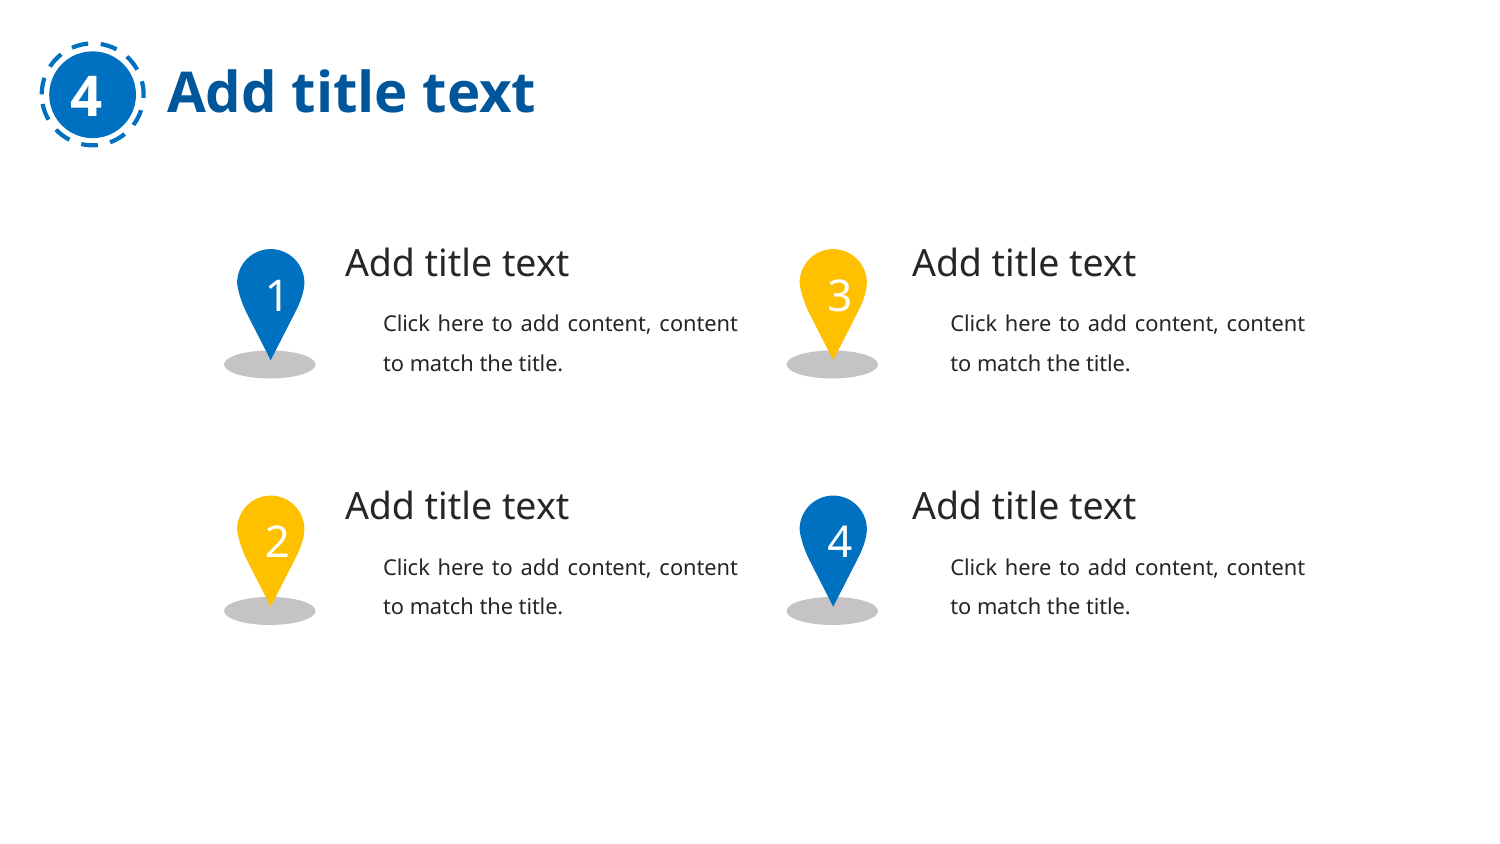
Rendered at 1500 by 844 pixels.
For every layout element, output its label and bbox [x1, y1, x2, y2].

text_box [219, 495, 320, 627]
text_box [332, 238, 739, 372]
text_box [41, 43, 607, 146]
text_box [782, 495, 883, 627]
text_box [899, 238, 1306, 372]
text_box [782, 249, 883, 380]
text_box [899, 482, 1306, 616]
text_box [332, 482, 739, 616]
text_box [219, 249, 320, 380]
